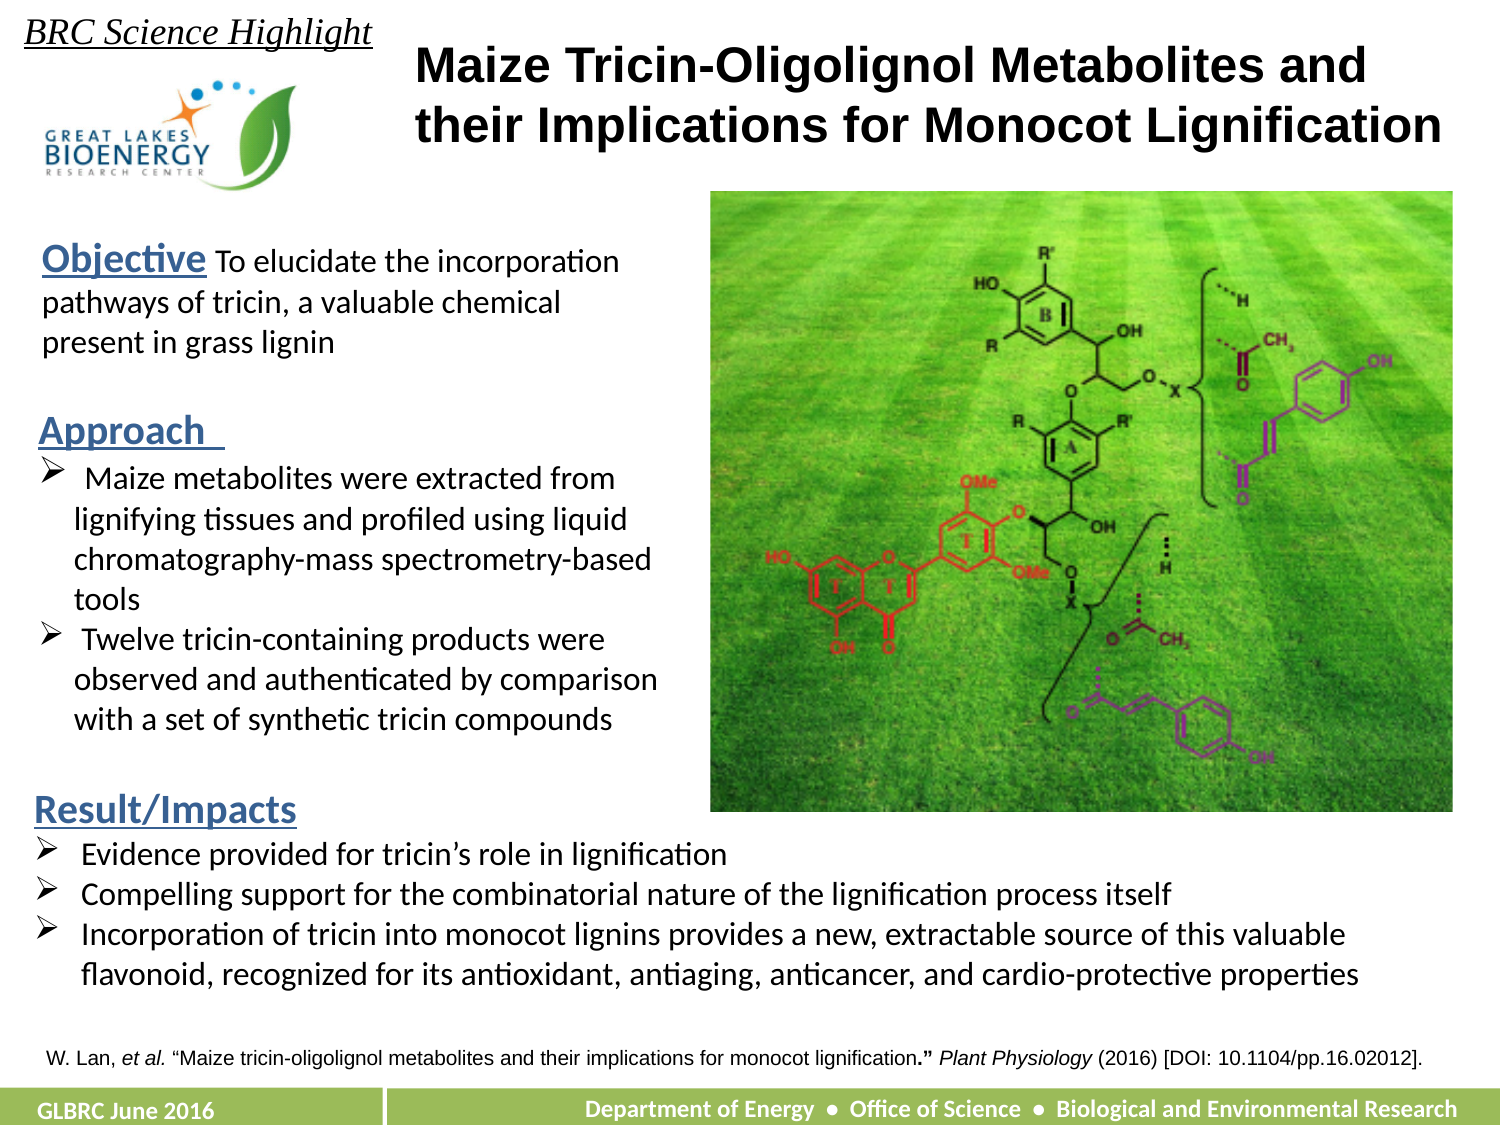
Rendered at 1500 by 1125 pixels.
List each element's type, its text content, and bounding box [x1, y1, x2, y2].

text_box W. Lan, et al. “Maize tricin-oligolignol metabolites and their implications for monocot lignification.” Plant Physiology (2016) [DOI: 10.1104/pp.16.02012]. [31, 1037, 1486, 1078]
text_box Maize Tricin-Oligolignol Metabolites and their Implications for Monocot Lignification [399, 24, 1475, 160]
text_box Objective To elucidate the incorporation pathways of tricin, a valuable chemical present in grass lignin [27, 222, 688, 368]
picture [710, 191, 1453, 812]
text_box BRC Science Highlight [8, 0, 388, 60]
text_box Approach Maize metabolites were extracted from lignifying tissues and profiled using liquid chromatography-mass spectrometry-based tools Twelve tricin-containing products were observed and authenticated by comparison with a set of synthetic tricin compounds [23, 395, 677, 745]
picture [24, 67, 309, 194]
text_box GLBRC June 2016 [0, 1090, 375, 1125]
text_box Result/Impacts Evidence provided for tricin’s role in lignification Compelling support for the combinatorial nature of the lignification process itself Incorporation of tricin into monocot lignins provides a new, extractable source of this valuable flavonoid, recognized for its antioxidant, antiaging, anticancer, and cardio-protective properties [19, 774, 1430, 1000]
